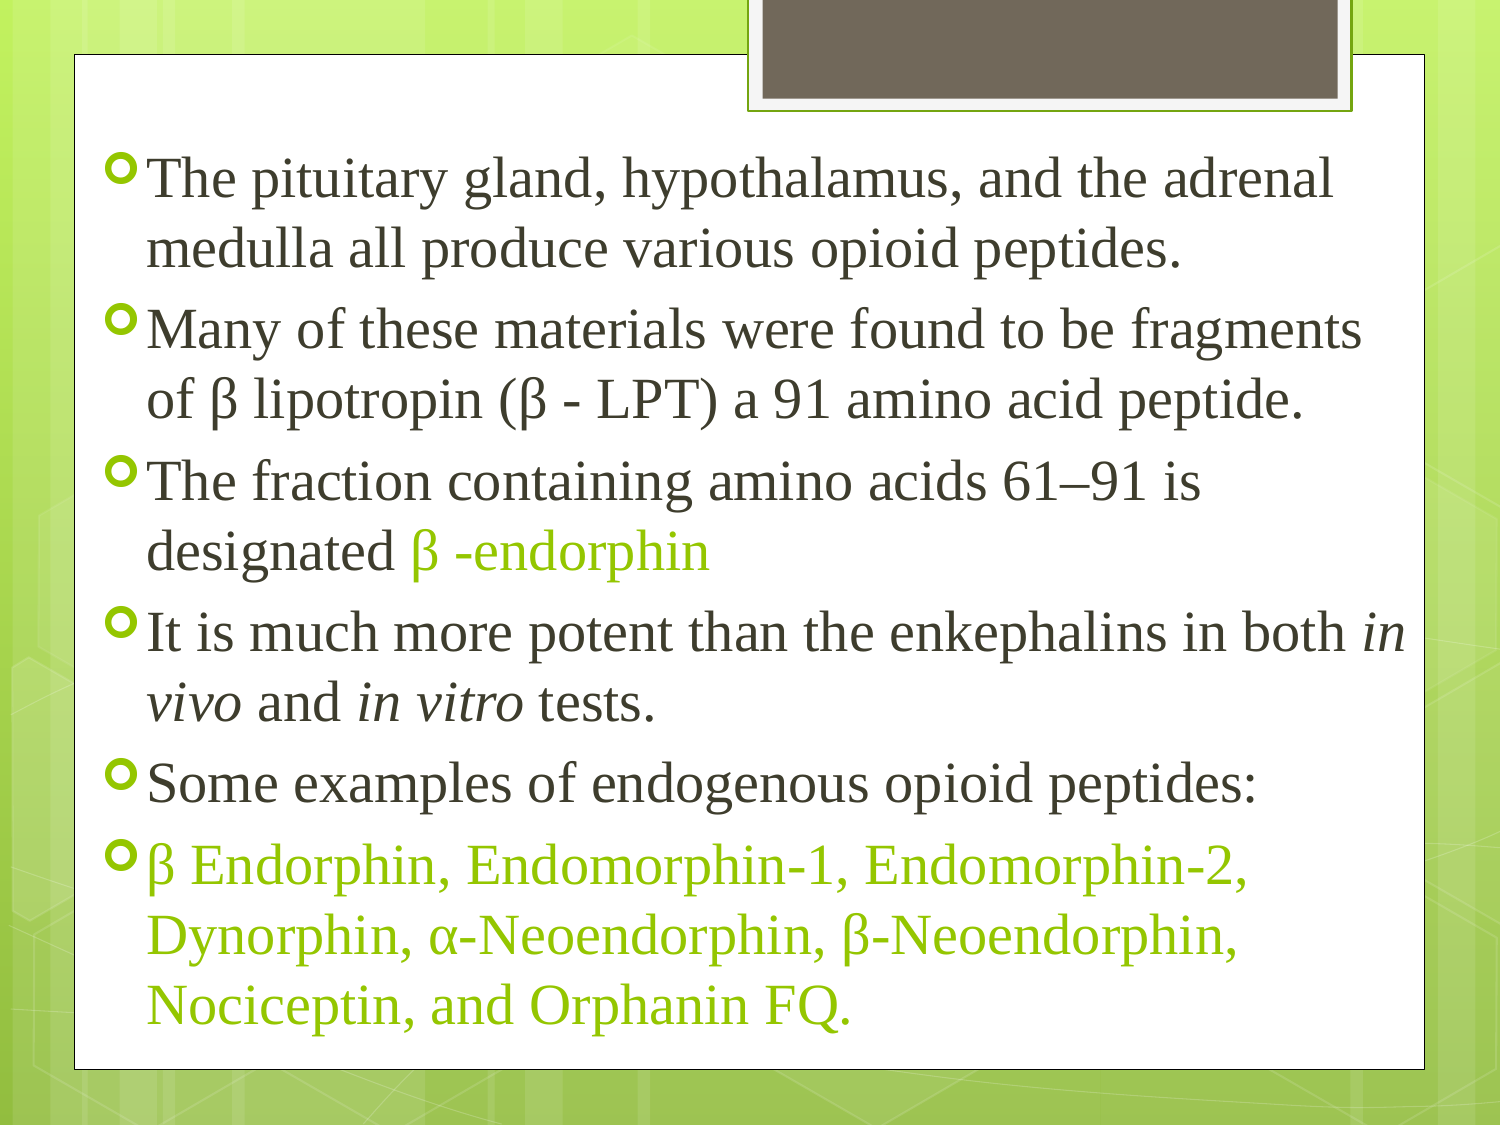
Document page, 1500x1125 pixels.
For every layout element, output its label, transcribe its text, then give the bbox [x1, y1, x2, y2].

list The pituitary gland, hypothalamus, and the adrenal medulla all produce various opioid peptides. Many of these materials were found to be fragments of β lipotropin (β - LPT) a 91 amino acid peptide. The fraction containing amino acids 61–91 is designated β -endorphin It is much more potent than the enkephalins in both in vivo and in vitro tests. Some examples of endogenous opioid peptides: β Endorphin, Endomorphin-1, Endomorphin-2, Dynorphin, α-Neoendorphin, β-Neoendorphin, Nociceptin, and Orphanin FQ. [75, 50, 1425, 1075]
